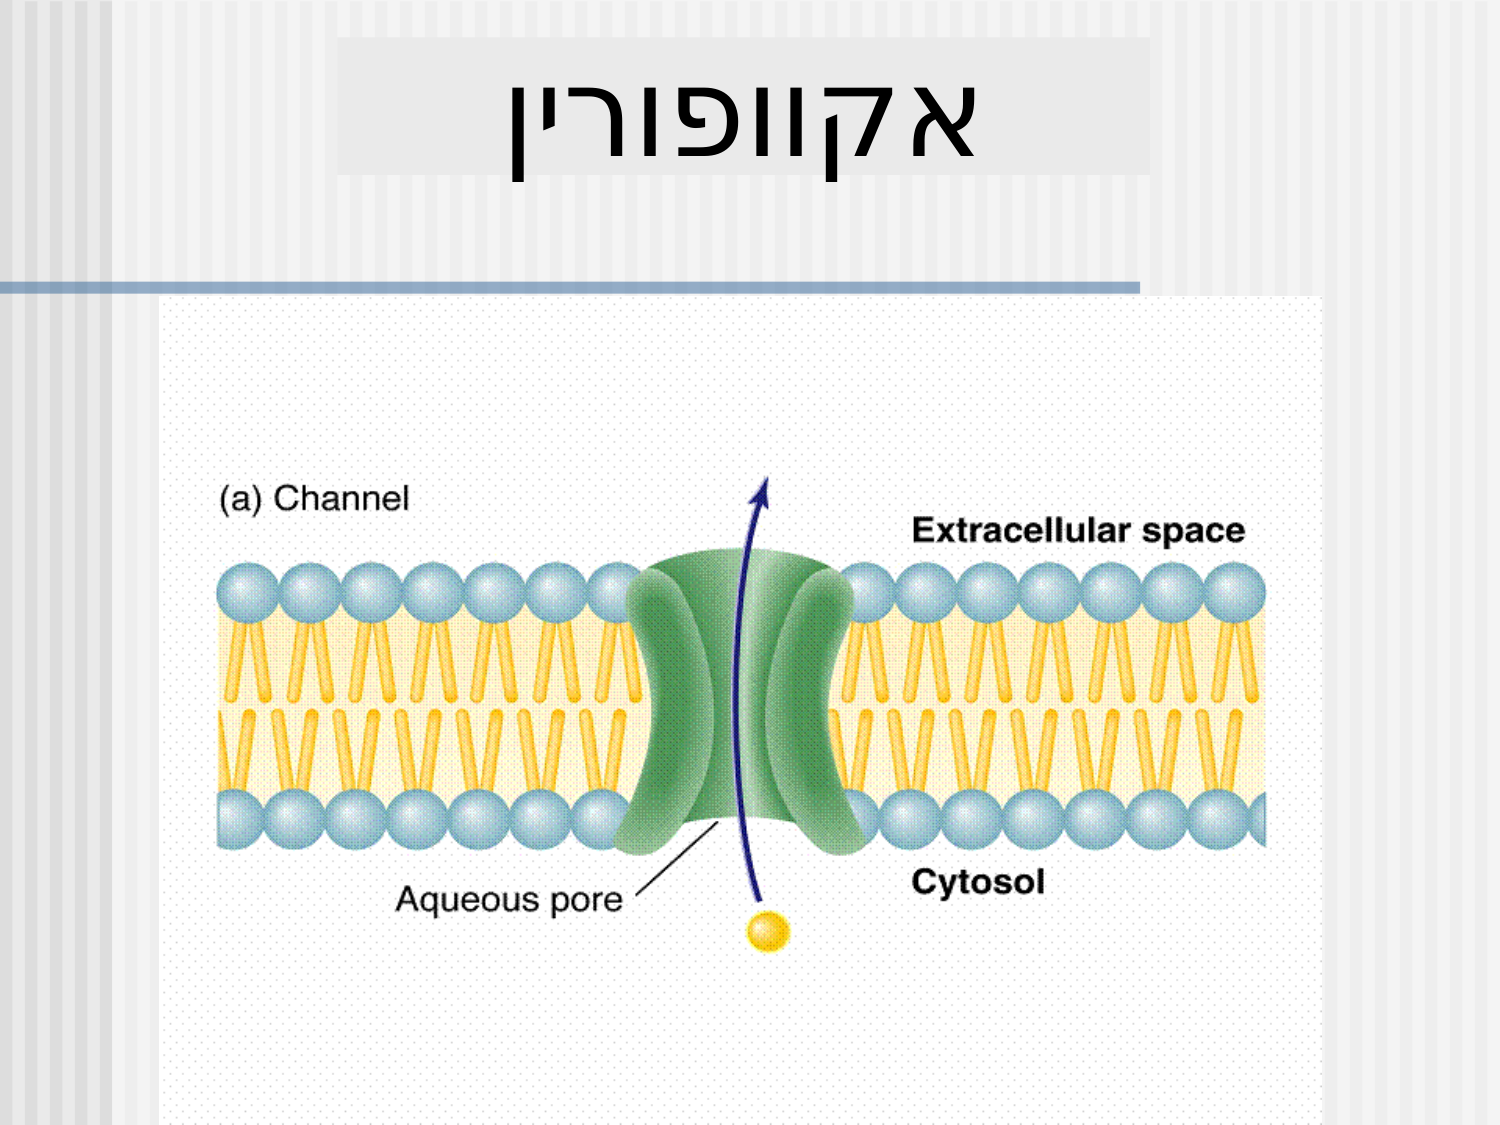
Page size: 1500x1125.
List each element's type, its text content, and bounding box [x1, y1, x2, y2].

text_box אקוופורין [337, 37, 1150, 175]
picture [159, 296, 1323, 1125]
